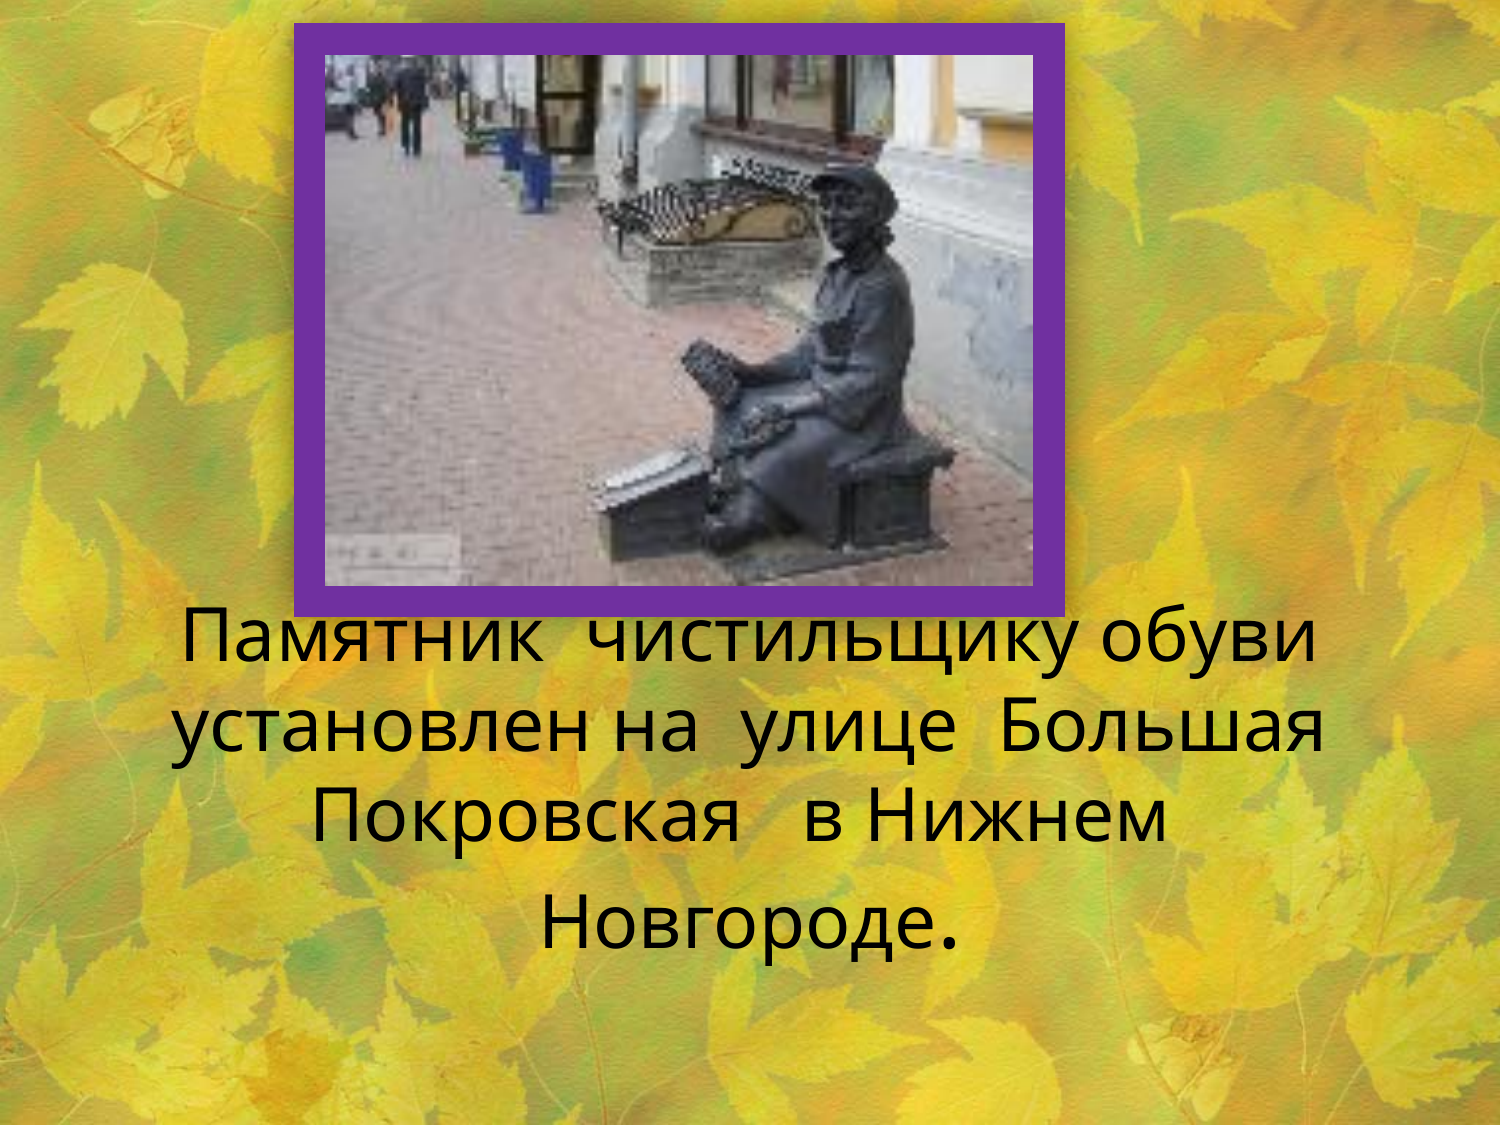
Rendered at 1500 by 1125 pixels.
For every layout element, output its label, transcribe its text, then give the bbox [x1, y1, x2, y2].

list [324, 54, 1034, 587]
picture [0, 0, 1500, 1125]
title Памятник чистильщику обуви установлен на улице Большая Покровская в Нижнем Новгороде. [74, 633, 1426, 941]
